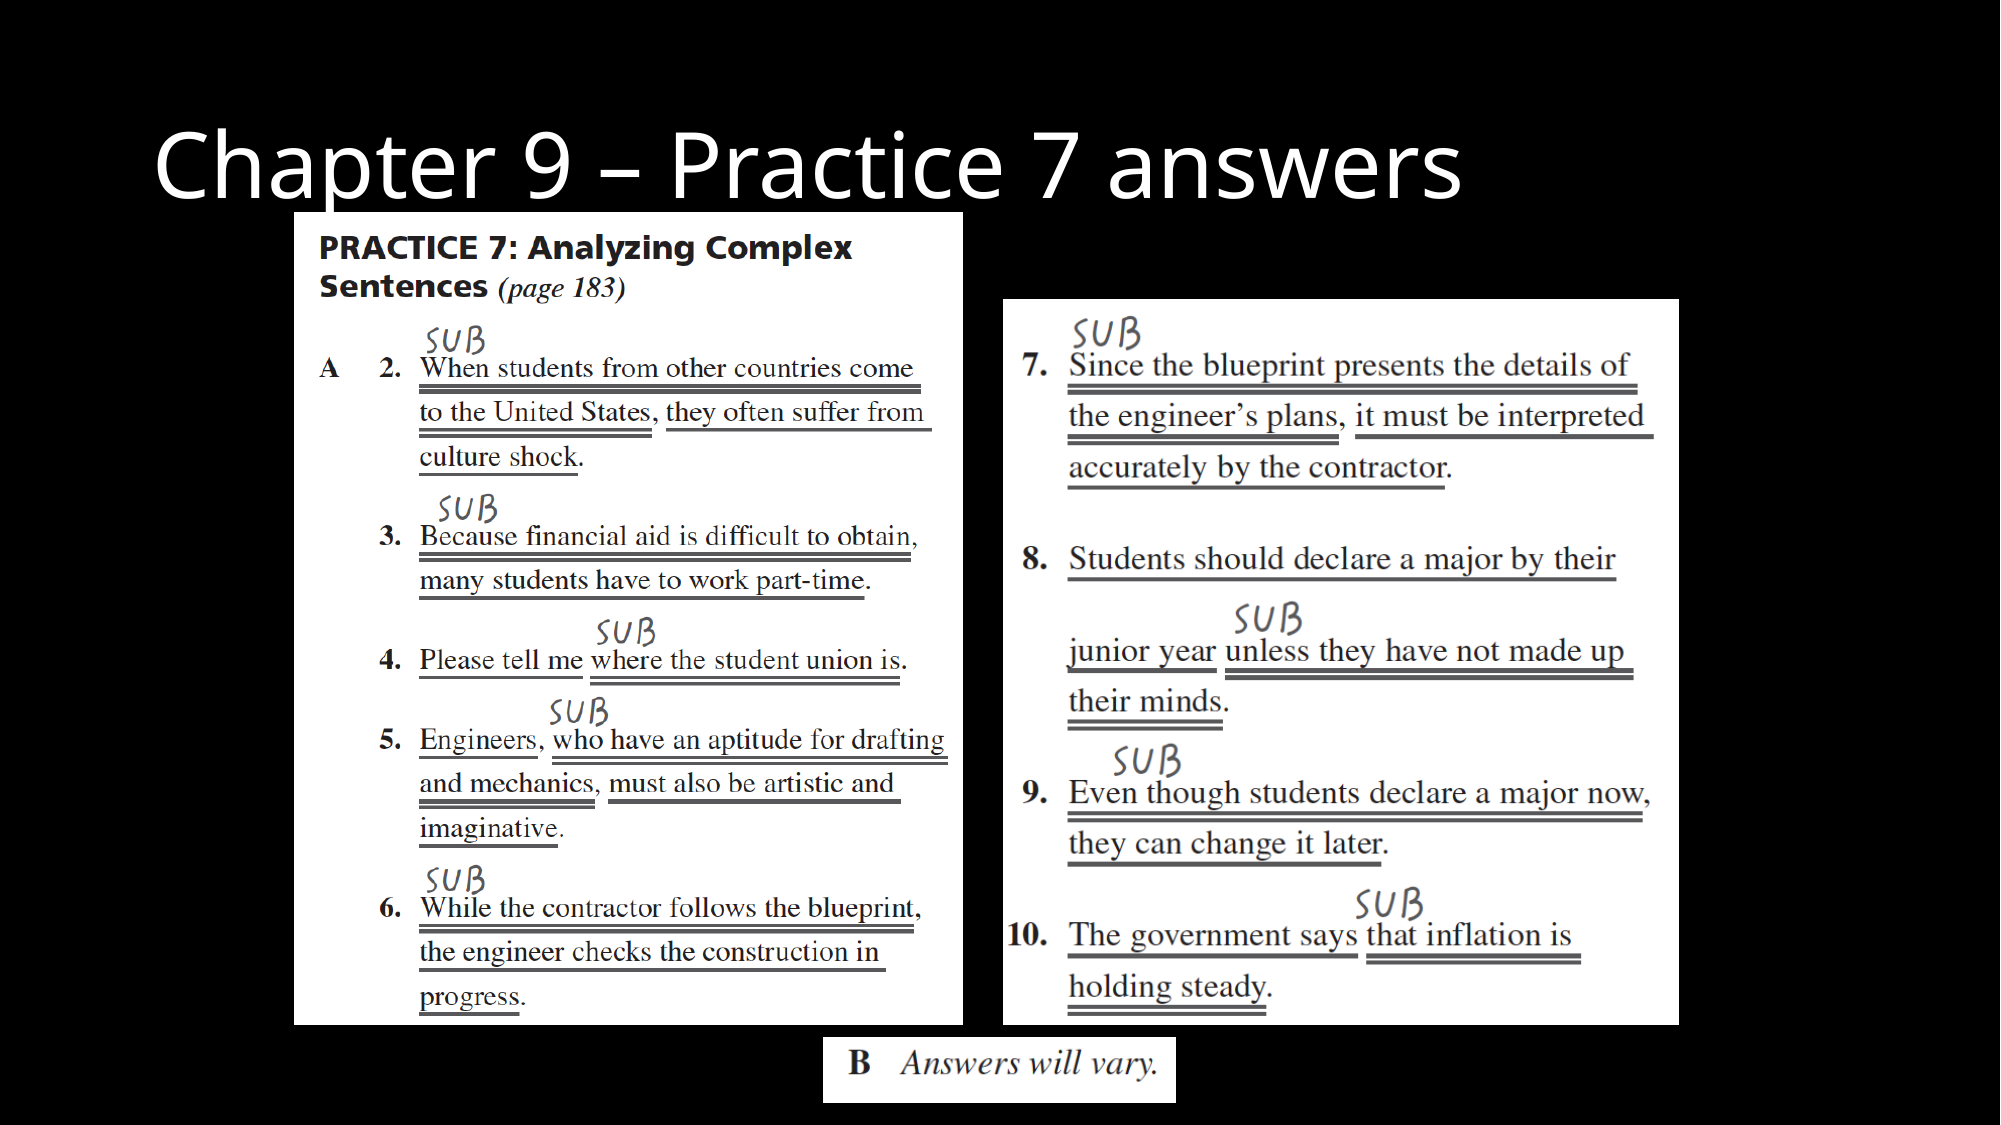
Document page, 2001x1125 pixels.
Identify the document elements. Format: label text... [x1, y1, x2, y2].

title Chapter 9 – Practice 7 answers [137, 59, 1863, 278]
picture [823, 1037, 1176, 1103]
picture [1003, 299, 1679, 1025]
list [293, 212, 963, 1025]
